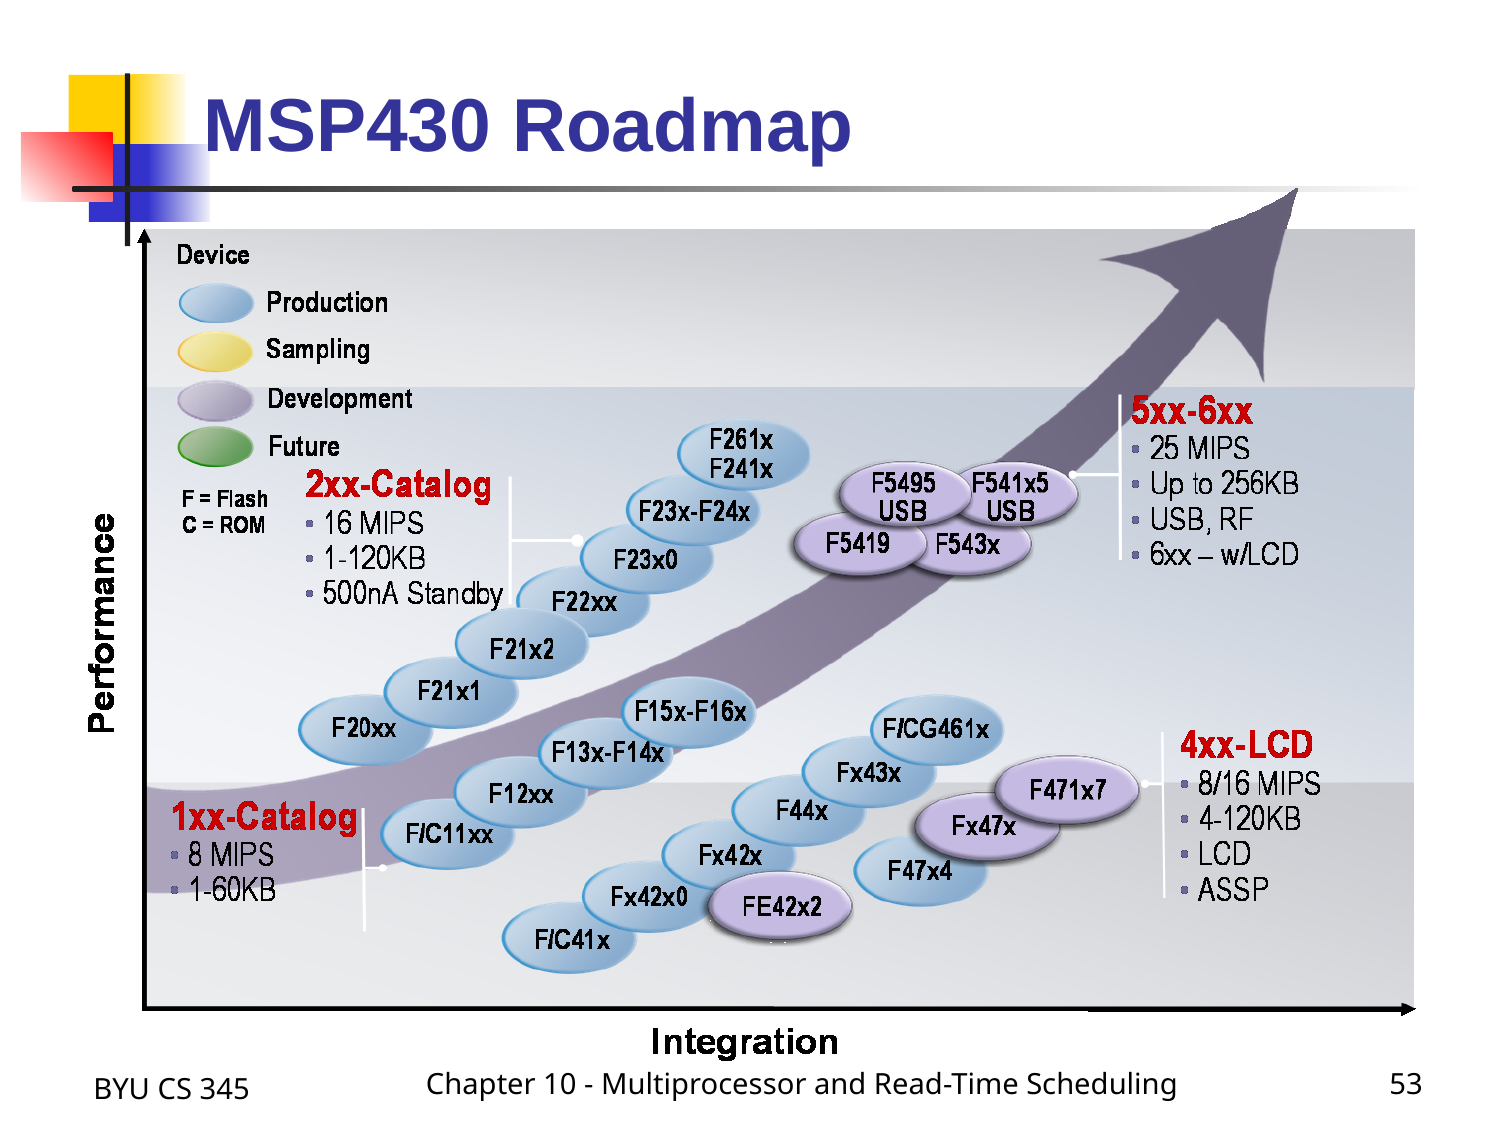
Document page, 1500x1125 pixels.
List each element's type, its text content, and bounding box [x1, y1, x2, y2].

footer Chapter 10 - Multiprocessor and Read-Time Scheduling [383, 1079, 1125, 1113]
picture [70, 186, 1421, 1072]
title MSP430 Roadmap [188, 31, 1468, 174]
slide_number BYU CS 345 [78, 1079, 383, 1113]
slide_number 53 [1125, 1037, 1438, 1113]
